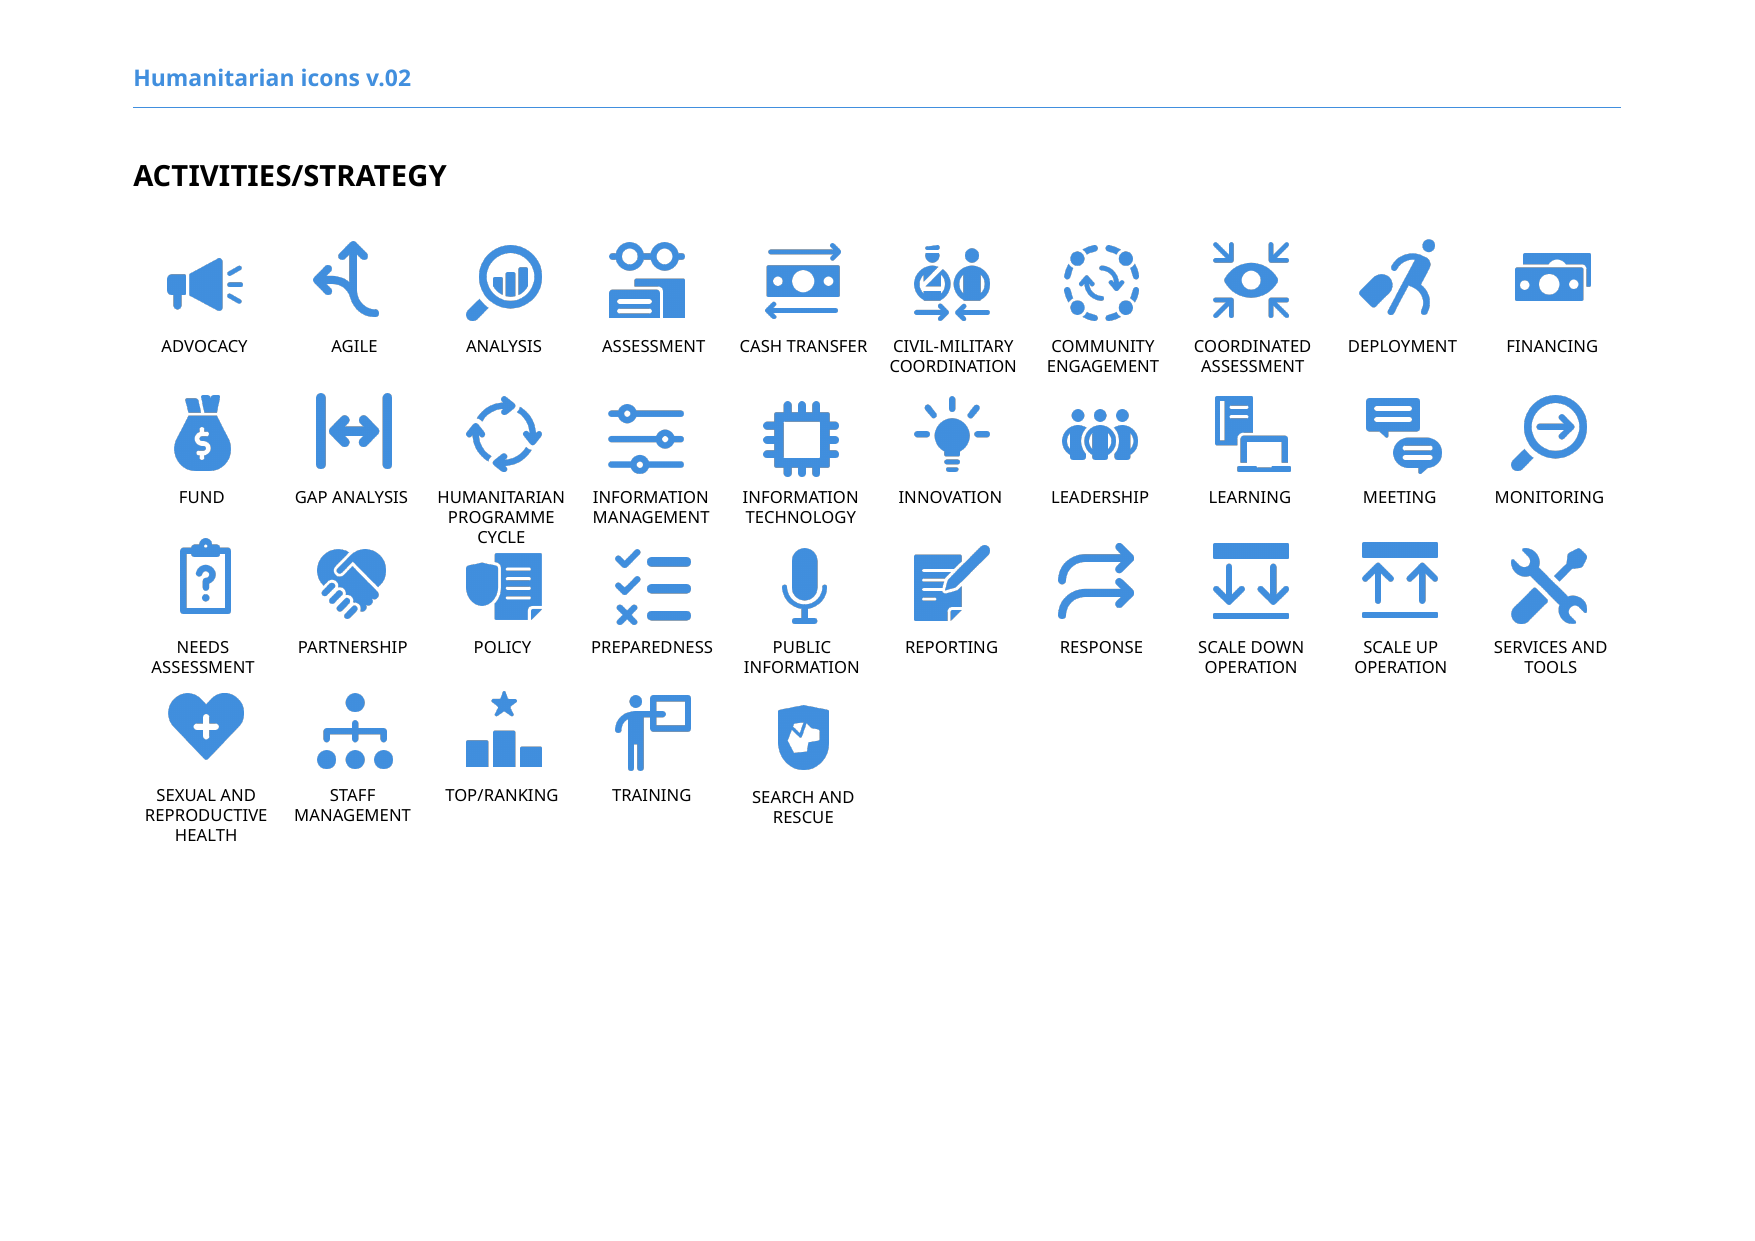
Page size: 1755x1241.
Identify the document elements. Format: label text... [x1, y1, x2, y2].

picture [1361, 542, 1438, 618]
picture [1515, 252, 1591, 301]
picture [465, 690, 542, 767]
picture [608, 242, 685, 318]
text_box TRAINING [577, 784, 727, 830]
text_box CASH TRANSFER [728, 335, 878, 381]
text_box INFORMATION TECHNOLOGY [725, 486, 875, 532]
picture [1366, 397, 1442, 474]
picture [914, 396, 990, 472]
picture [465, 245, 542, 321]
text_box TOP/RANKING [427, 784, 577, 830]
picture [167, 258, 243, 311]
picture [914, 245, 990, 321]
picture [782, 548, 827, 625]
text_box POLICY [427, 637, 577, 682]
text_box GAP ANALYSIS [276, 486, 426, 532]
text_box ASSESSMENT [578, 335, 728, 381]
text_box CIVIL-MILITARY COORDINATION [878, 335, 1028, 381]
text_box COMMUNITY ENGAGEMENT [1028, 335, 1177, 381]
picture [765, 243, 841, 319]
picture [615, 694, 691, 771]
text_box ACTIVITIES/STRATEGY [133, 157, 801, 192]
text_box DEPLOYMENT [1327, 335, 1477, 381]
text_box FUND [126, 486, 276, 532]
picture [914, 544, 990, 621]
picture [1213, 242, 1289, 318]
list Humanitarian icons v.02 [133, 63, 1659, 189]
picture [1511, 394, 1587, 471]
text_box LEARNING [1175, 486, 1324, 532]
text_box SCALE DOWN OPERATION [1176, 637, 1325, 682]
text_box PARTNERSHIP [277, 637, 427, 682]
text_box SEXUAL AND REPRODUCTIVE HEALTH [118, 784, 294, 830]
picture [180, 537, 231, 614]
text_box REPORTING [876, 637, 1026, 682]
picture [466, 553, 543, 620]
text_box SEARCH AND RESCUE [728, 787, 879, 832]
text_box INNOVATION [875, 486, 1025, 532]
picture [465, 396, 542, 472]
text_box LEADERSHIP [1025, 486, 1175, 532]
text_box MEETING [1324, 486, 1474, 532]
picture [615, 549, 691, 625]
text_box NEEDS ASSESSMENT [128, 637, 277, 682]
text_box AGILE [279, 335, 429, 381]
picture [316, 393, 392, 469]
picture [1062, 408, 1138, 460]
picture [1359, 238, 1435, 315]
picture [1212, 543, 1289, 619]
picture [168, 693, 245, 760]
text_box SCALE UP OPERATION [1325, 637, 1475, 682]
picture [777, 704, 829, 770]
text_box STAFF MANAGEMENT [294, 784, 427, 830]
text_box PUBLIC INFORMATION [727, 637, 876, 682]
picture [316, 549, 386, 619]
text_box ADVOCACY [129, 335, 279, 381]
text_box HUMANITARIAN PROGRAMME CYCLE [426, 486, 576, 532]
text_box MONITORING [1474, 486, 1625, 532]
picture [608, 404, 684, 474]
picture [313, 241, 380, 317]
picture [1058, 543, 1135, 619]
picture [1063, 245, 1140, 321]
text_box INFORMATION MANAGEMENT [576, 486, 725, 532]
picture [1214, 396, 1291, 472]
text_box PREPAREDNESS [577, 637, 727, 682]
picture [317, 693, 393, 769]
picture [1511, 548, 1587, 625]
text_box SERVICES AND TOOLS [1475, 637, 1626, 682]
text_box COORDINATED ASSESSMENT [1177, 335, 1327, 381]
text_box ANALYSIS [429, 335, 578, 381]
picture [762, 401, 839, 477]
text_box RESPONSE [1026, 637, 1176, 682]
picture [174, 394, 231, 471]
text_box FINANCING [1477, 335, 1628, 381]
